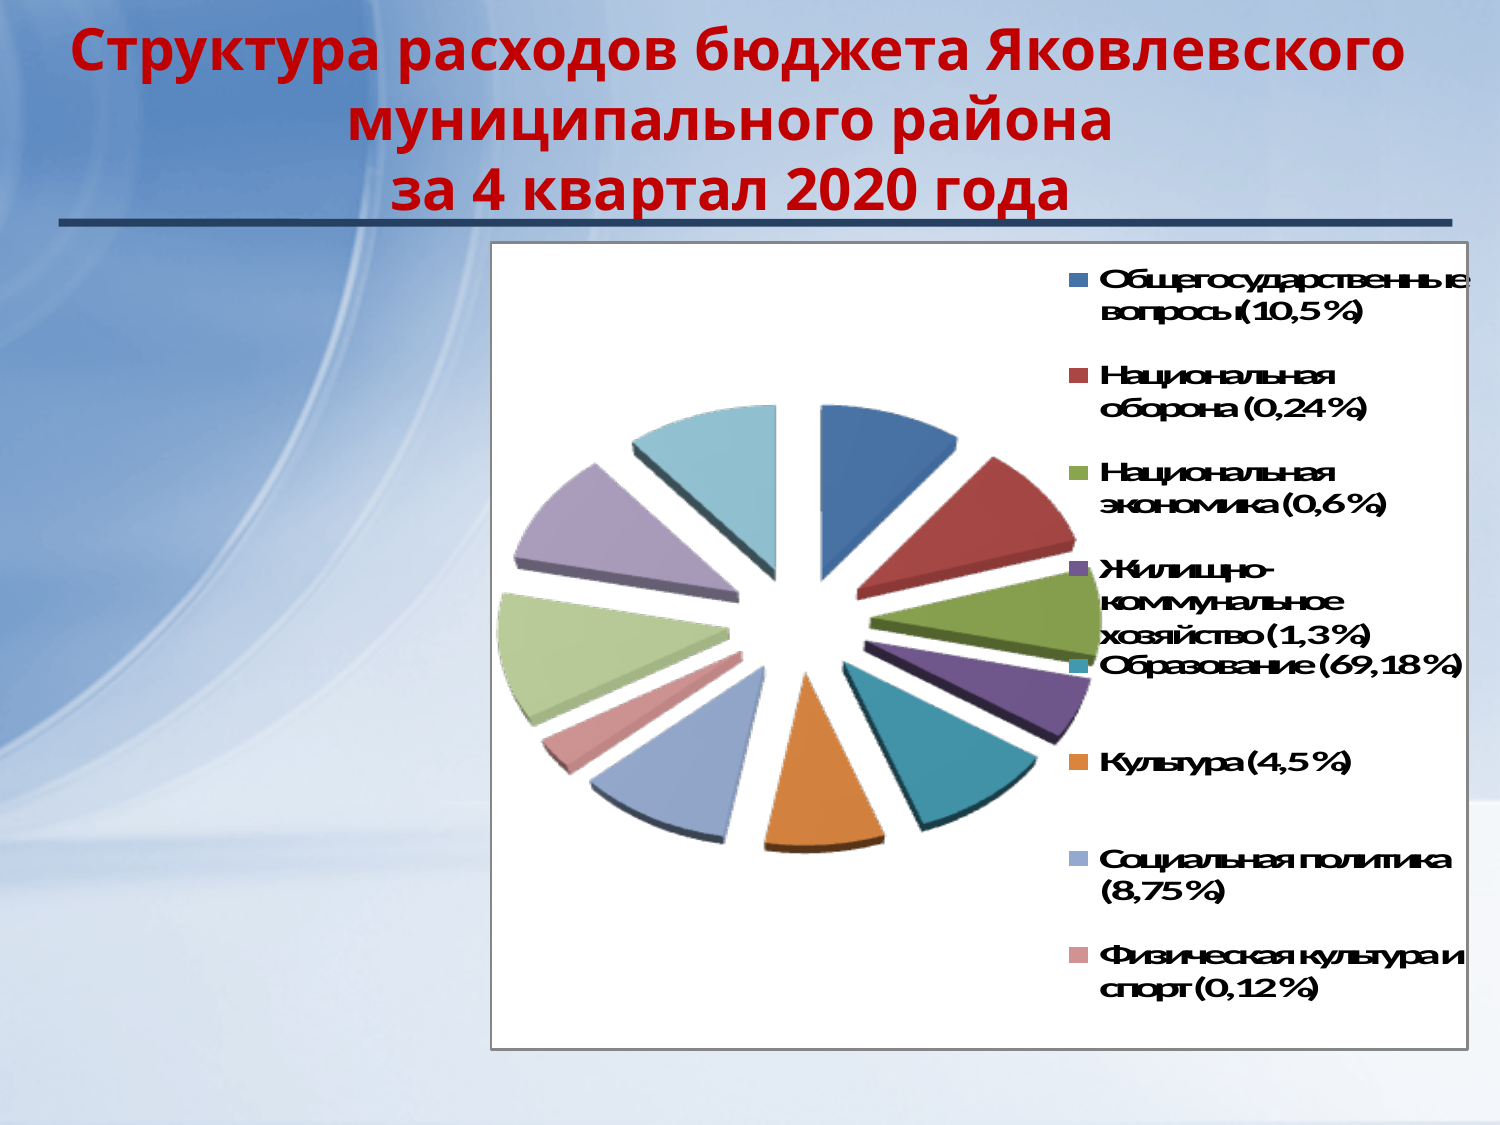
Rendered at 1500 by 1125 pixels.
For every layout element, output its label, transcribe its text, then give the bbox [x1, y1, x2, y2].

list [480, 234, 1477, 1055]
title Структура расходов бюджета Яковлевского муниципального района за 4 квартал 2020 года [23, 23, 1454, 212]
picture [0, 0, 1500, 1125]
